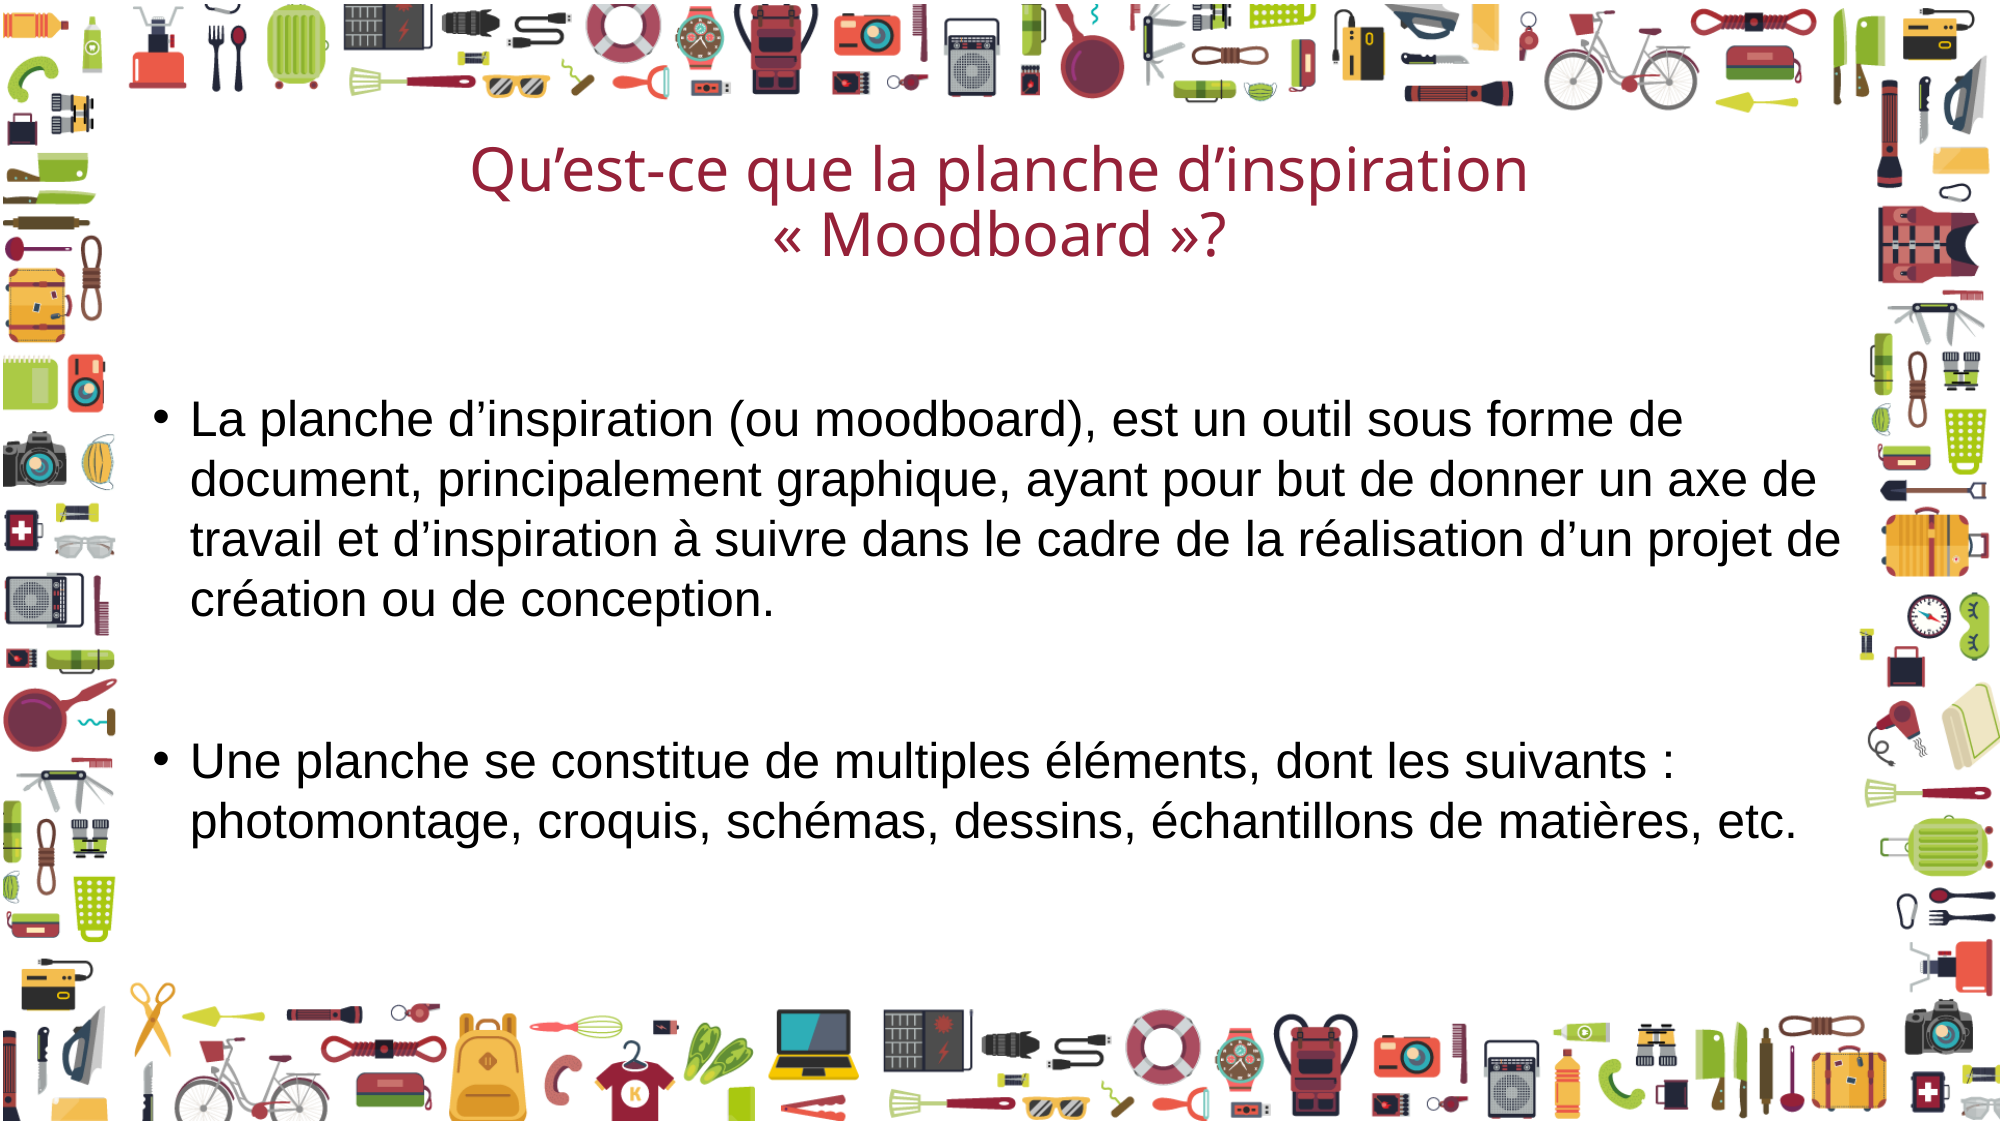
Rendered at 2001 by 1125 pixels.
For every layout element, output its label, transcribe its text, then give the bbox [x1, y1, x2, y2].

list La planche d’inspiration (ou moodboard), est un outil sous forme de document, principalement graphique, ayant pour but de donner un axe de travail et d’inspiration à suivre dans le cadre de la réalisation d’un projet de création ou de conception. Une planche se constitue de multiples éléments, dont les suivants : photomontage, croquis, schémas, dessins, échantillons de matières, etc. [137, 379, 1863, 1014]
title Qu’est-ce que la planche d’inspiration « Moodboard »? [137, 130, 1863, 278]
picture [3, 4, 2000, 1121]
